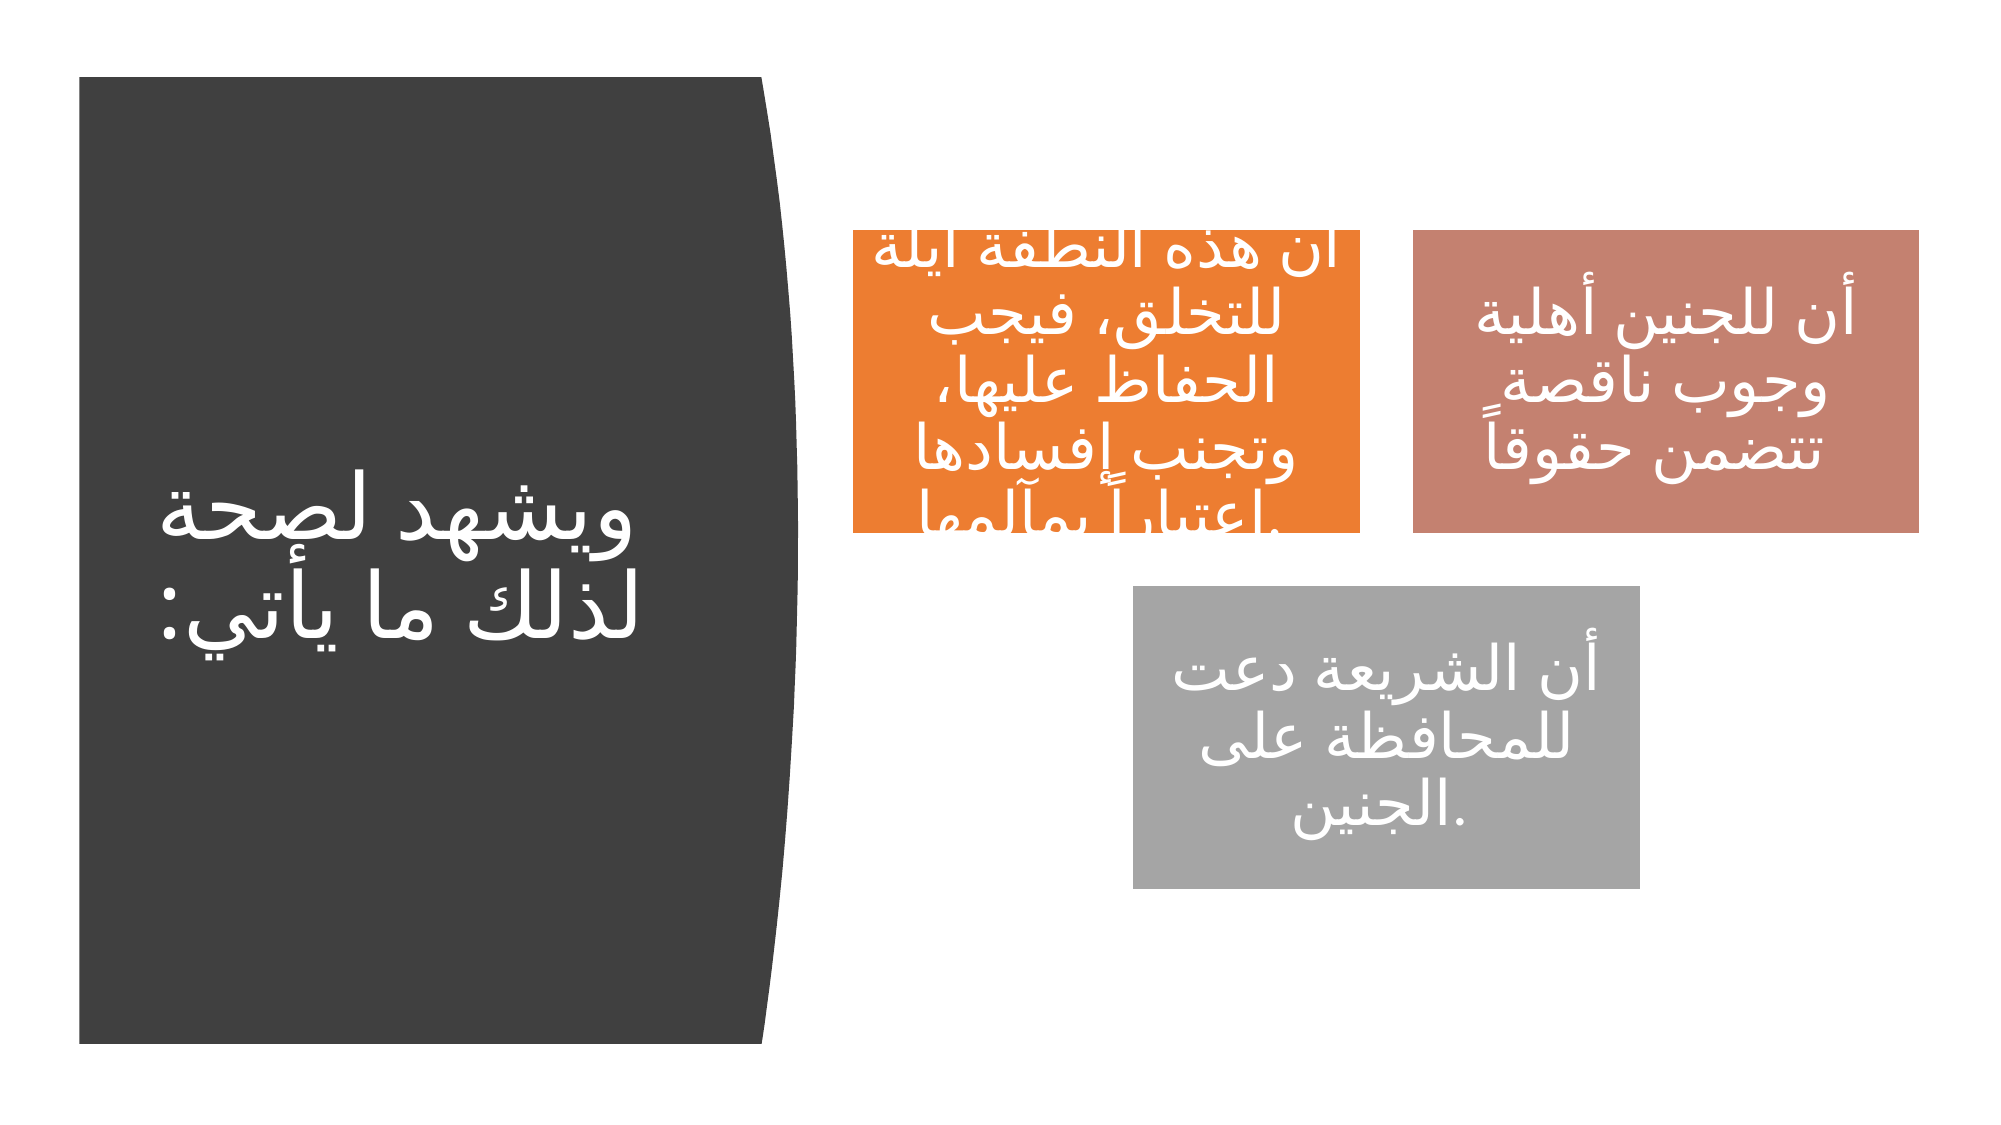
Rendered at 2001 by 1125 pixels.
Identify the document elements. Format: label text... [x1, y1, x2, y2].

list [852, 77, 1921, 1043]
text_box [78, 76, 800, 1045]
title ويشهد لصحة لذلك ما يأتي: [141, 166, 702, 953]
